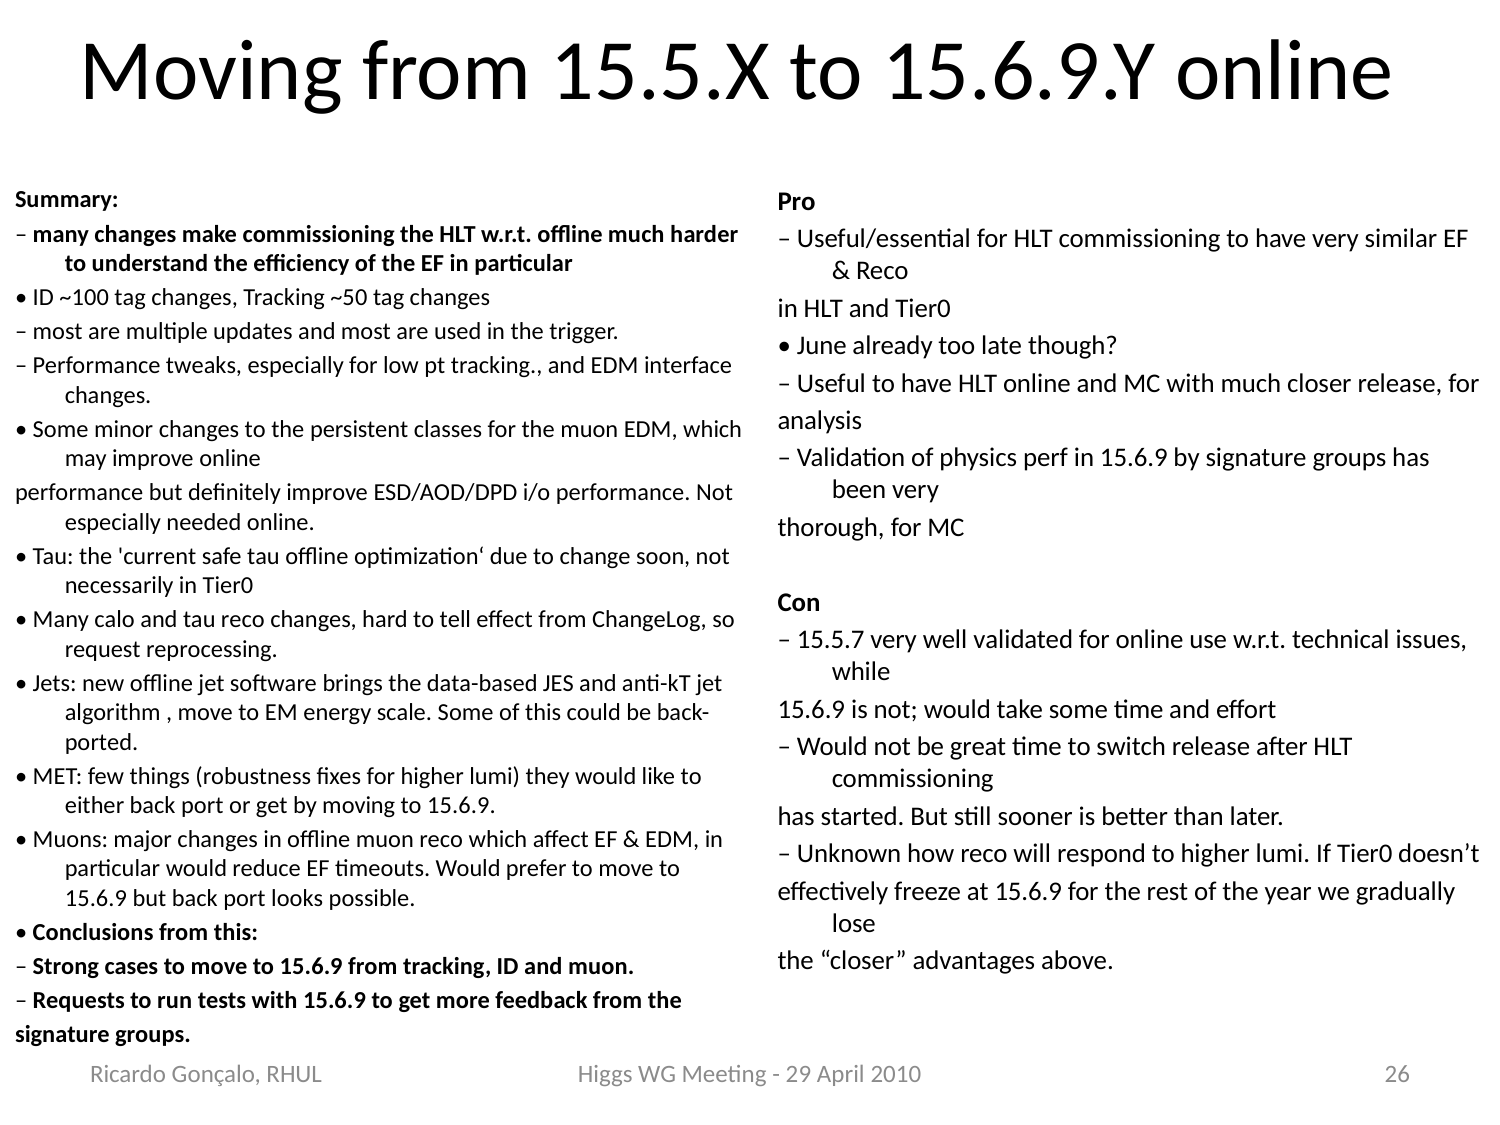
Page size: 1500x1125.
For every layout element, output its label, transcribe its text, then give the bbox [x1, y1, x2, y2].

list Pro – Useful/essential for HLT commissioning to have very similar EF & Reco in HLT and Tier0 • June already too late though? – Useful to have HLT online and MC with much closer release, for analysis – Validation of physics perf in 15.6.9 by signature groups has been very thorough, for MC Con – 15.5.7 very well validated for online use w.r.t. technical issues, while 15.6.9 is not; would take some time and effort – Would not be great time to switch release after HLT commissioning has started. But still sooner is better than later. – Unknown how reco will respond to higher lumi. If Tier0 doesn’t effectively freeze at 15.6.9 for the rest of the year we gradually lose the “closer” advantages above. [762, 175, 1500, 1005]
footer Higgs WG Meeting - 29 April 2010 [512, 1042, 988, 1103]
slide_number Ricardo Gonçalo, RHUL [75, 1042, 425, 1103]
list Summary: – many changes make commissioning the HLT w.r.t. offline much harder to understand the efficiency of the EF in particular • ID ~100 tag changes, Tracking ~50 tag changes – most are multiple updates and most are used in the trigger. – Performance tweaks, especially for low pt tracking., and EDM interface changes. • Some minor changes to the persistent classes for the muon EDM, which may improve online performance but definitely improve ESD/AOD/DPD i/o performance. Not especially needed online. • Tau: the 'current safe tau offline optimization‘ due to change soon, not necessarily in Tier0 • Many calo and tau reco changes, hard to tell effect from ChangeLog, so request reprocessing. • Jets: new offline jet software brings the data-based JES and anti-kT jet algorithm , move to EM energy scale. Some of this could be back-ported. • MET: few things (robustness fixes for higher lumi) they would like to either back port or get by moving to 15.6.9. • Muons: major changes in offline muon reco which affect EF & EDM, in particular would reduce EF timeouts. Would prefer to move to 15.6.9 but back port looks possible. • Conclusions from this: – Strong cases to move to 15.6.9 from tracking, ID and muon. – Requests to run tests with 15.6.9 to get more feedback from the signature groups. [0, 175, 763, 1072]
title Moving from 15.5.X to 15.6.9.Y online [62, 0, 1413, 131]
slide_number 26 [1074, 1042, 1425, 1103]
